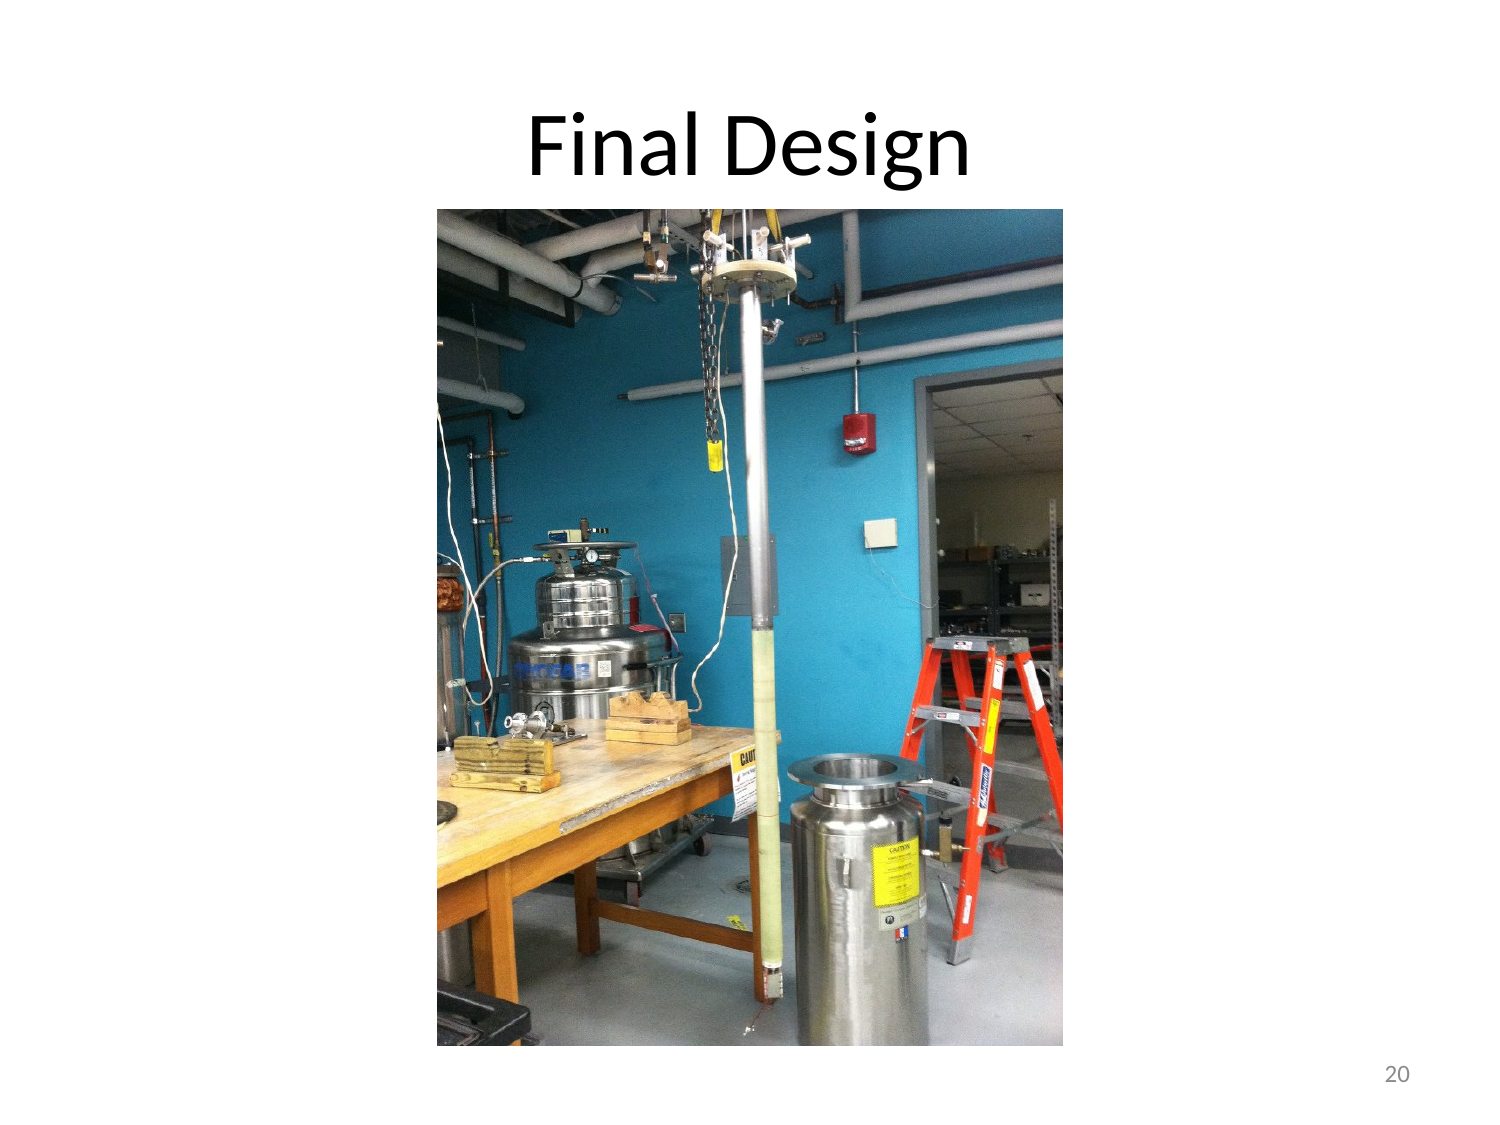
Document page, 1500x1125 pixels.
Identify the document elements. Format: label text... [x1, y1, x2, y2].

slide_number 20 [1074, 1042, 1425, 1103]
picture [437, 208, 1063, 1047]
title Final Design [75, 45, 1425, 233]
